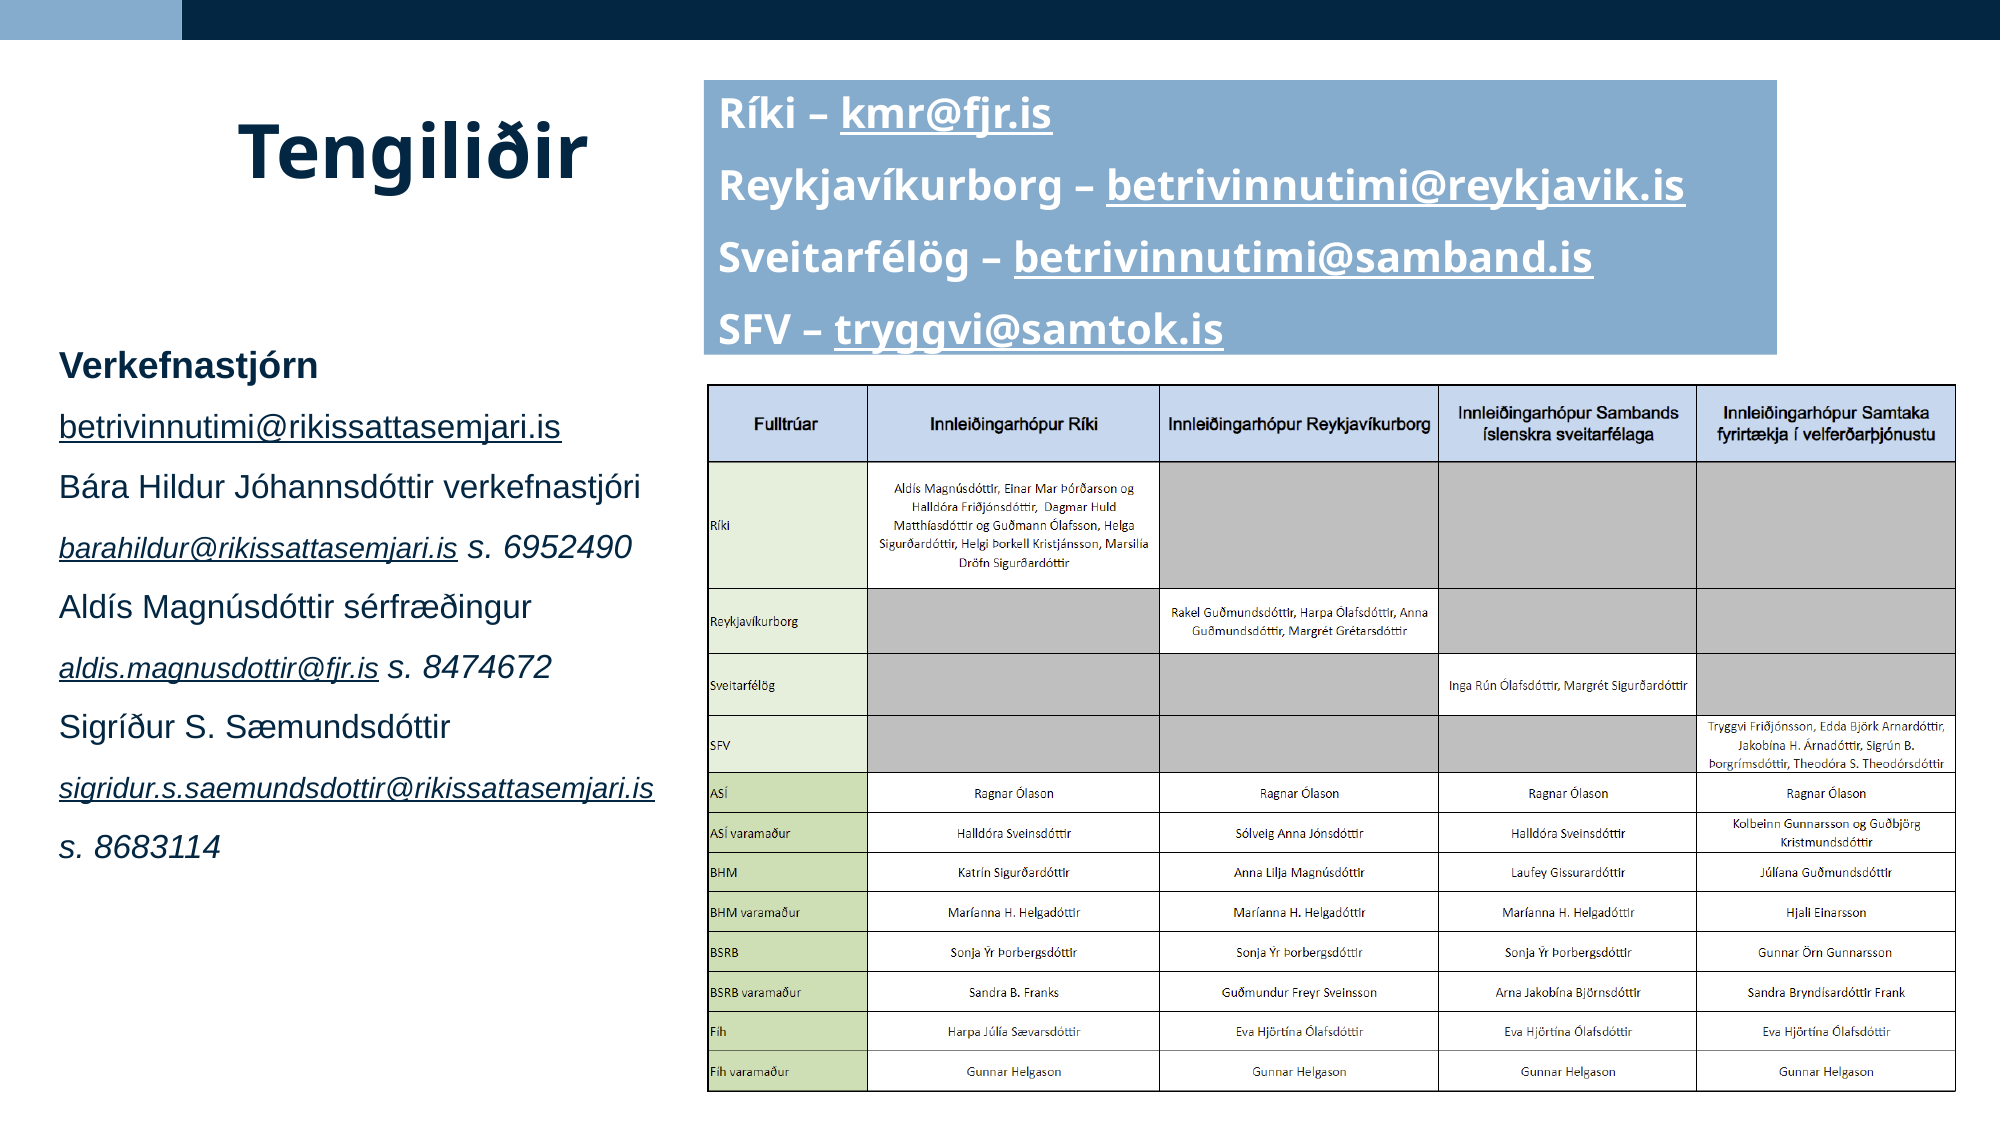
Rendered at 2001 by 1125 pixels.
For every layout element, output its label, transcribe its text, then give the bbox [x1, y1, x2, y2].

text_box Ríki – kmr@fjr.is Reykjavíkurborg – betrivinnutimi@reykjavik.is Sveitarfélög – betrivinnutimi@samband.is SFV – tryggvi@samtok.is [703, 80, 1777, 355]
list Tengiliðir [223, 106, 703, 236]
text_box Verkefnastjórn betrivinnutimi@rikissattasemjari.is Bára Hildur Jóhannsdóttir verkefnastjóri barahildur@rikissattasemjari.is s. 6952490 Aldís Magnúsdóttir sérfræðingur aldis.magnusdottir@fjr.is s. 8474672 Sigríður S. Sæmundsdóttir sigridur.s.saemundsdottir@rikissattasemjari.is s. 8683114 [44, 310, 704, 873]
picture [703, 375, 1959, 1094]
